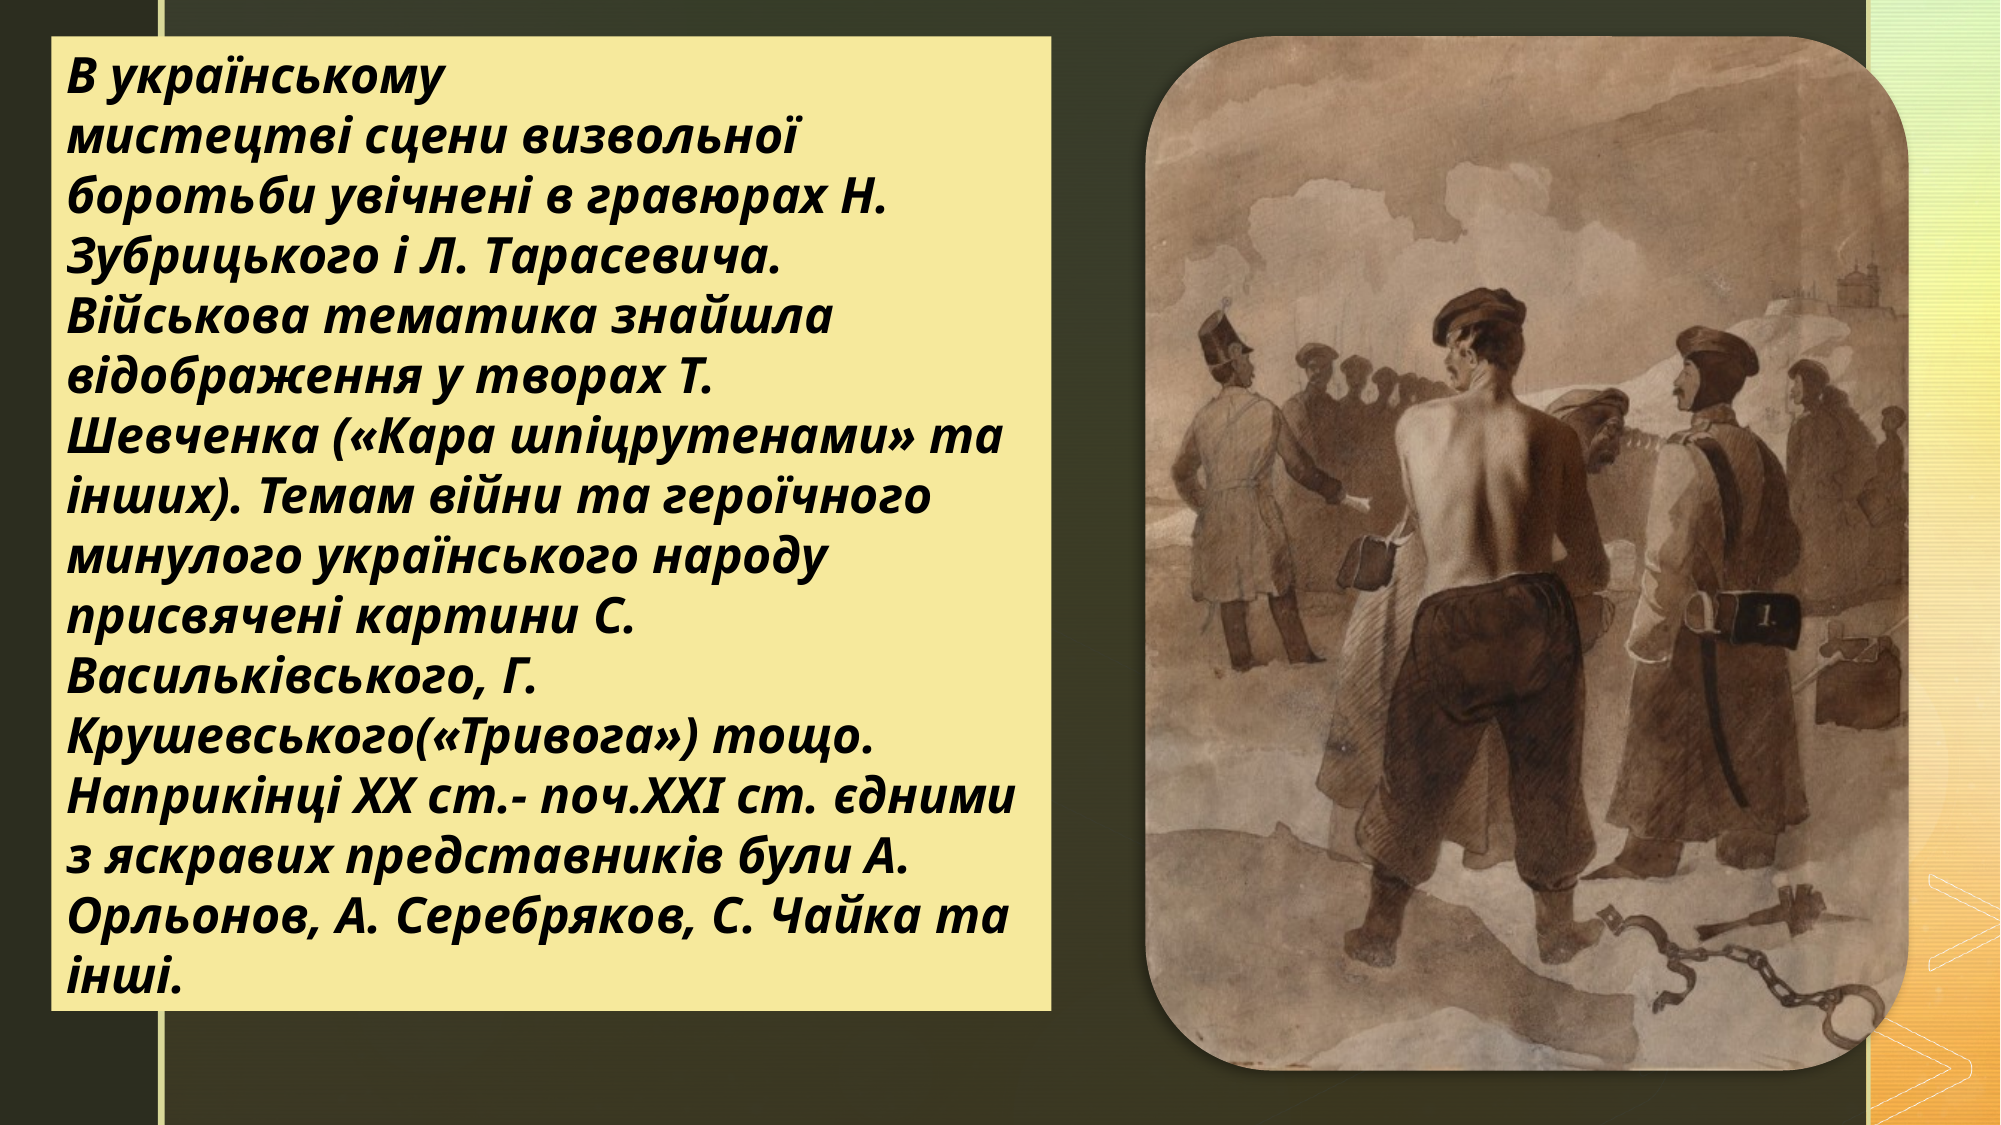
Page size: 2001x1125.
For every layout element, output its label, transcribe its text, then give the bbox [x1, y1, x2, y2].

text_box В українському мистецтві сцени визвольної боротьби увічнені в гравюрах Н. Зубрицького і Л. Тарасевича. Військова тематика знайшла відображення у творах Т. Шевченка («Кара шпіцрутенами» та інших). Темам війни та героїчного минулого українського народу присвячені картини С. Васильківського, Г. Крушевського(«Тривога») тощо. Наприкінці XX ст.- поч.XXI ст. єдними з яскравих представників були А. Орльонов, А. Серебряков, С. Чайка та інші. [51, 36, 1052, 1011]
picture [1145, 0, 2001, 1125]
